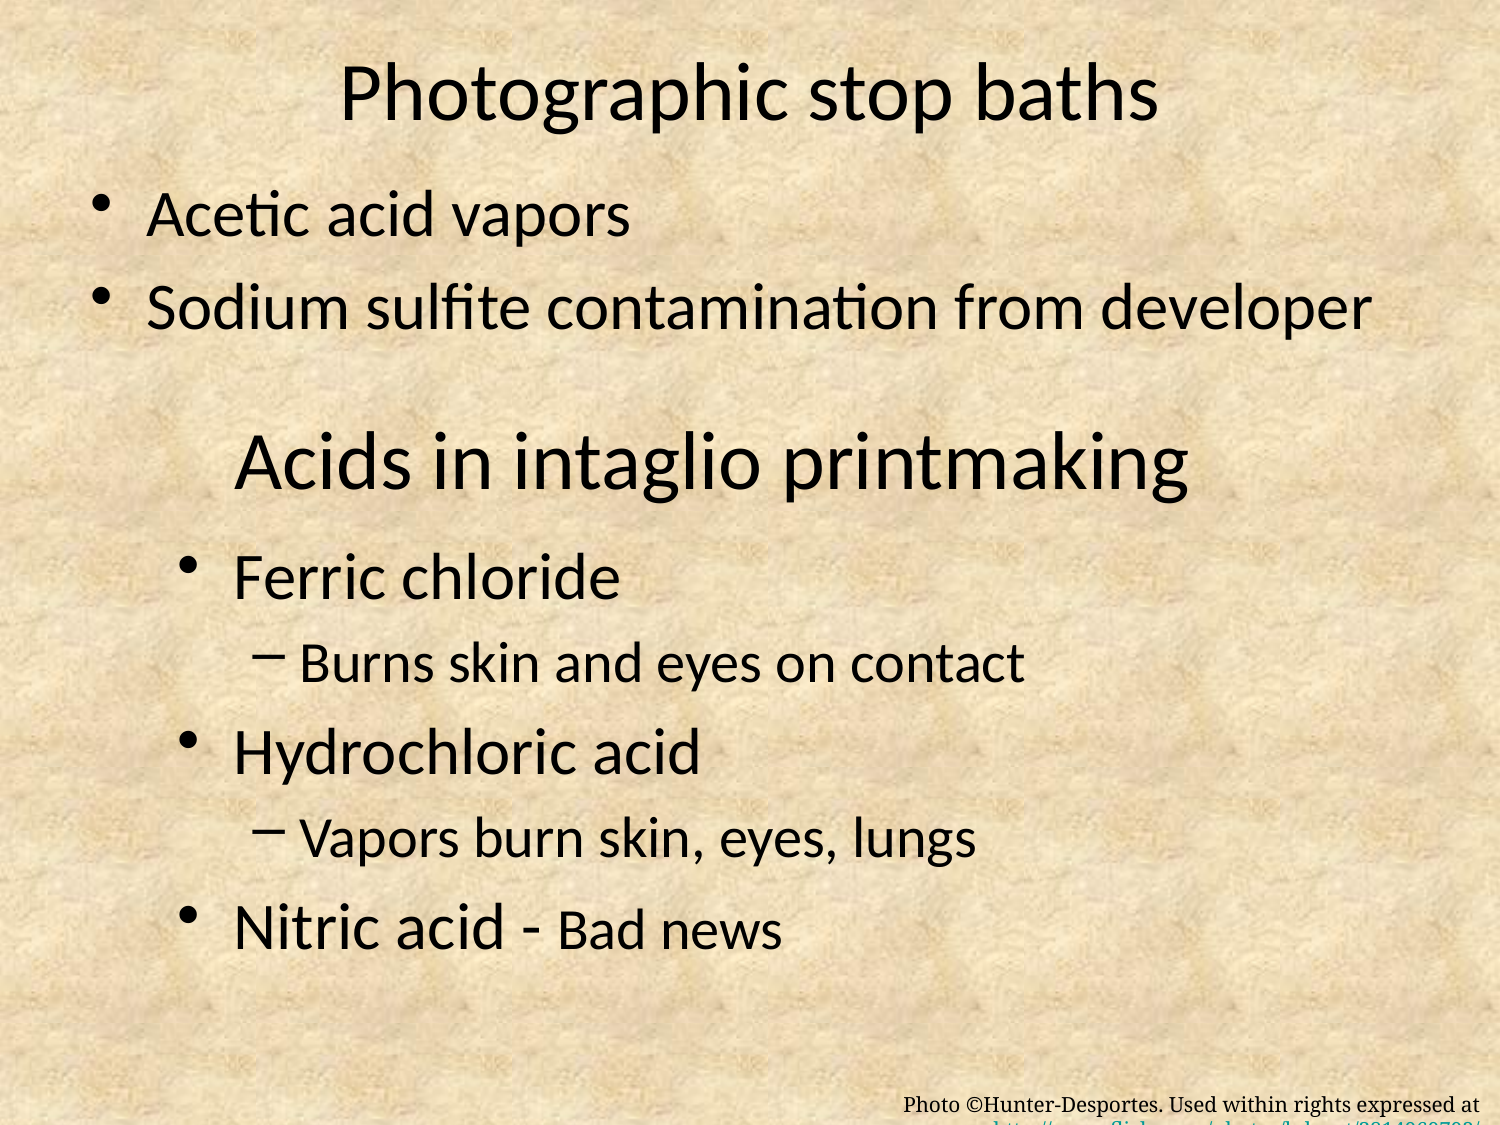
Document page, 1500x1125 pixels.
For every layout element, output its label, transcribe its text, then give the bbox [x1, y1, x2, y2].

text_box Ferric chloride Burns skin and eyes on contact Hydrochloric acid Vapors burn skin, eyes, lungs Nitric acid - Bad news [162, 525, 1075, 1075]
title Photographic stop baths [74, 0, 1426, 162]
picture [0, 0, 1500, 1125]
text_box Acids in intaglio printmaking [37, 362, 1388, 550]
list Acetic acid vapors Sodium sulfite contamination from developer [74, 162, 1426, 401]
text_box Photo ©Hunter-Desportes. Used within rights expressed at http://www.flickr.com/photos/hdport/3814969792/ [437, 1084, 1500, 1125]
